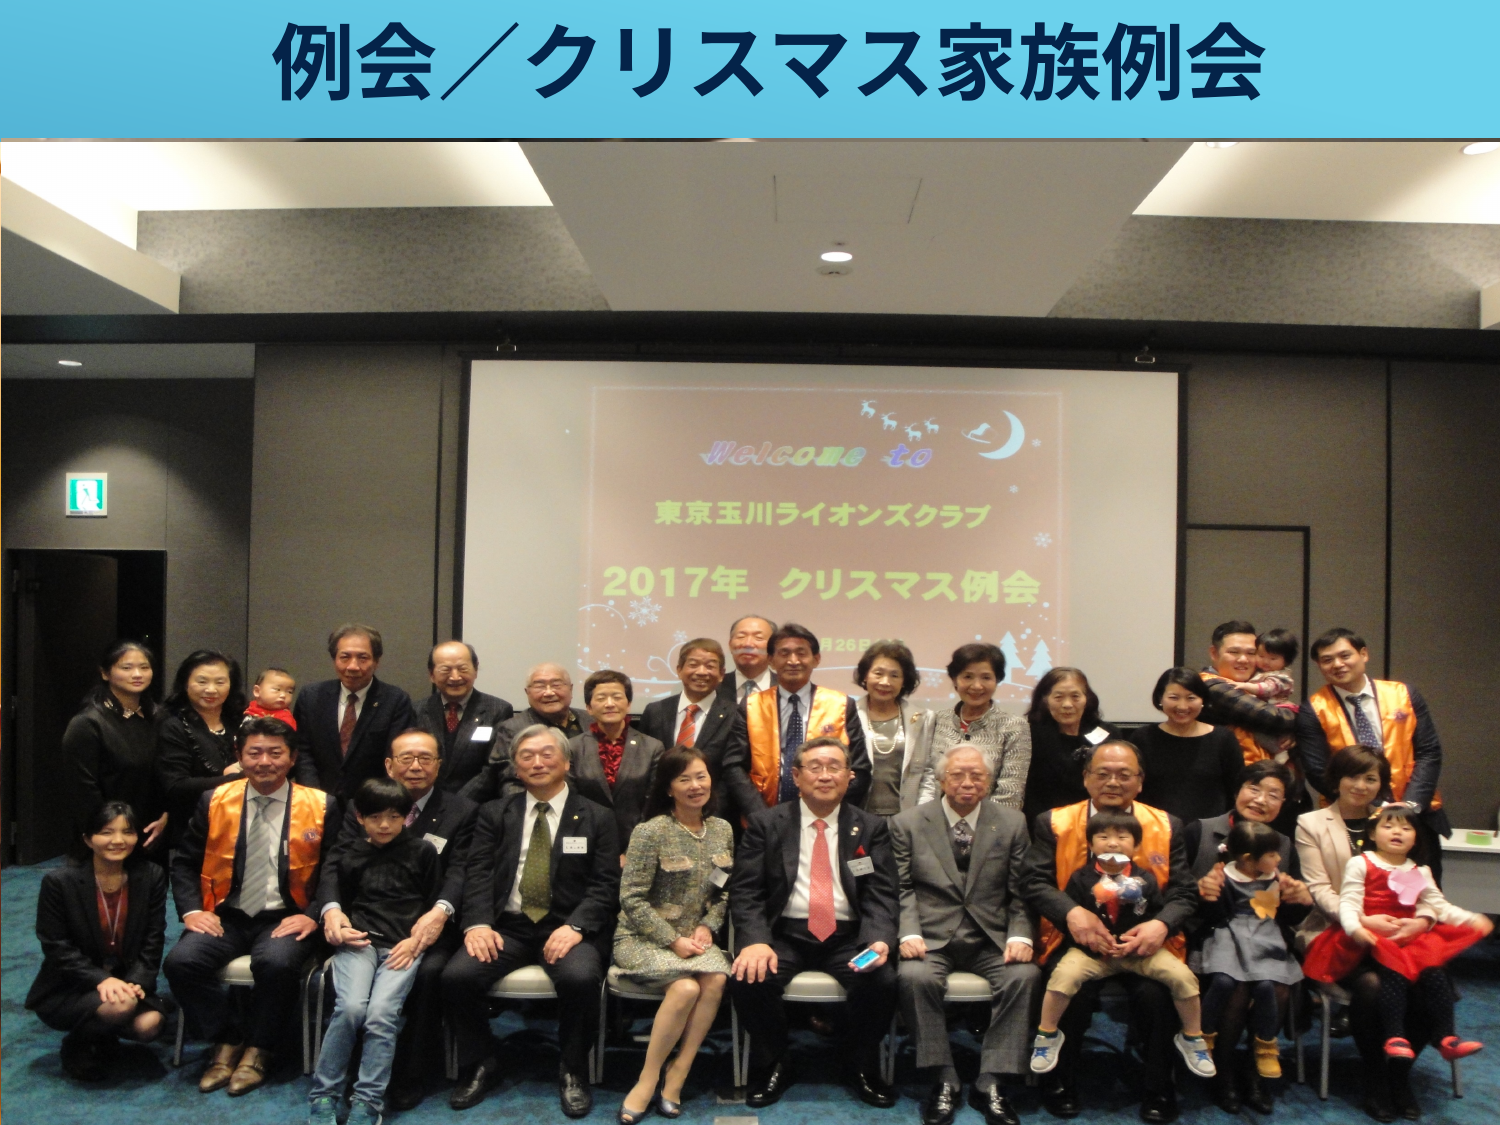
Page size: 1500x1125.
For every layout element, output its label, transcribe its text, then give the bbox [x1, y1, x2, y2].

text_box 例会／クリスマス家族例会 [256, 2, 1283, 118]
picture [0, 138, 1500, 1125]
